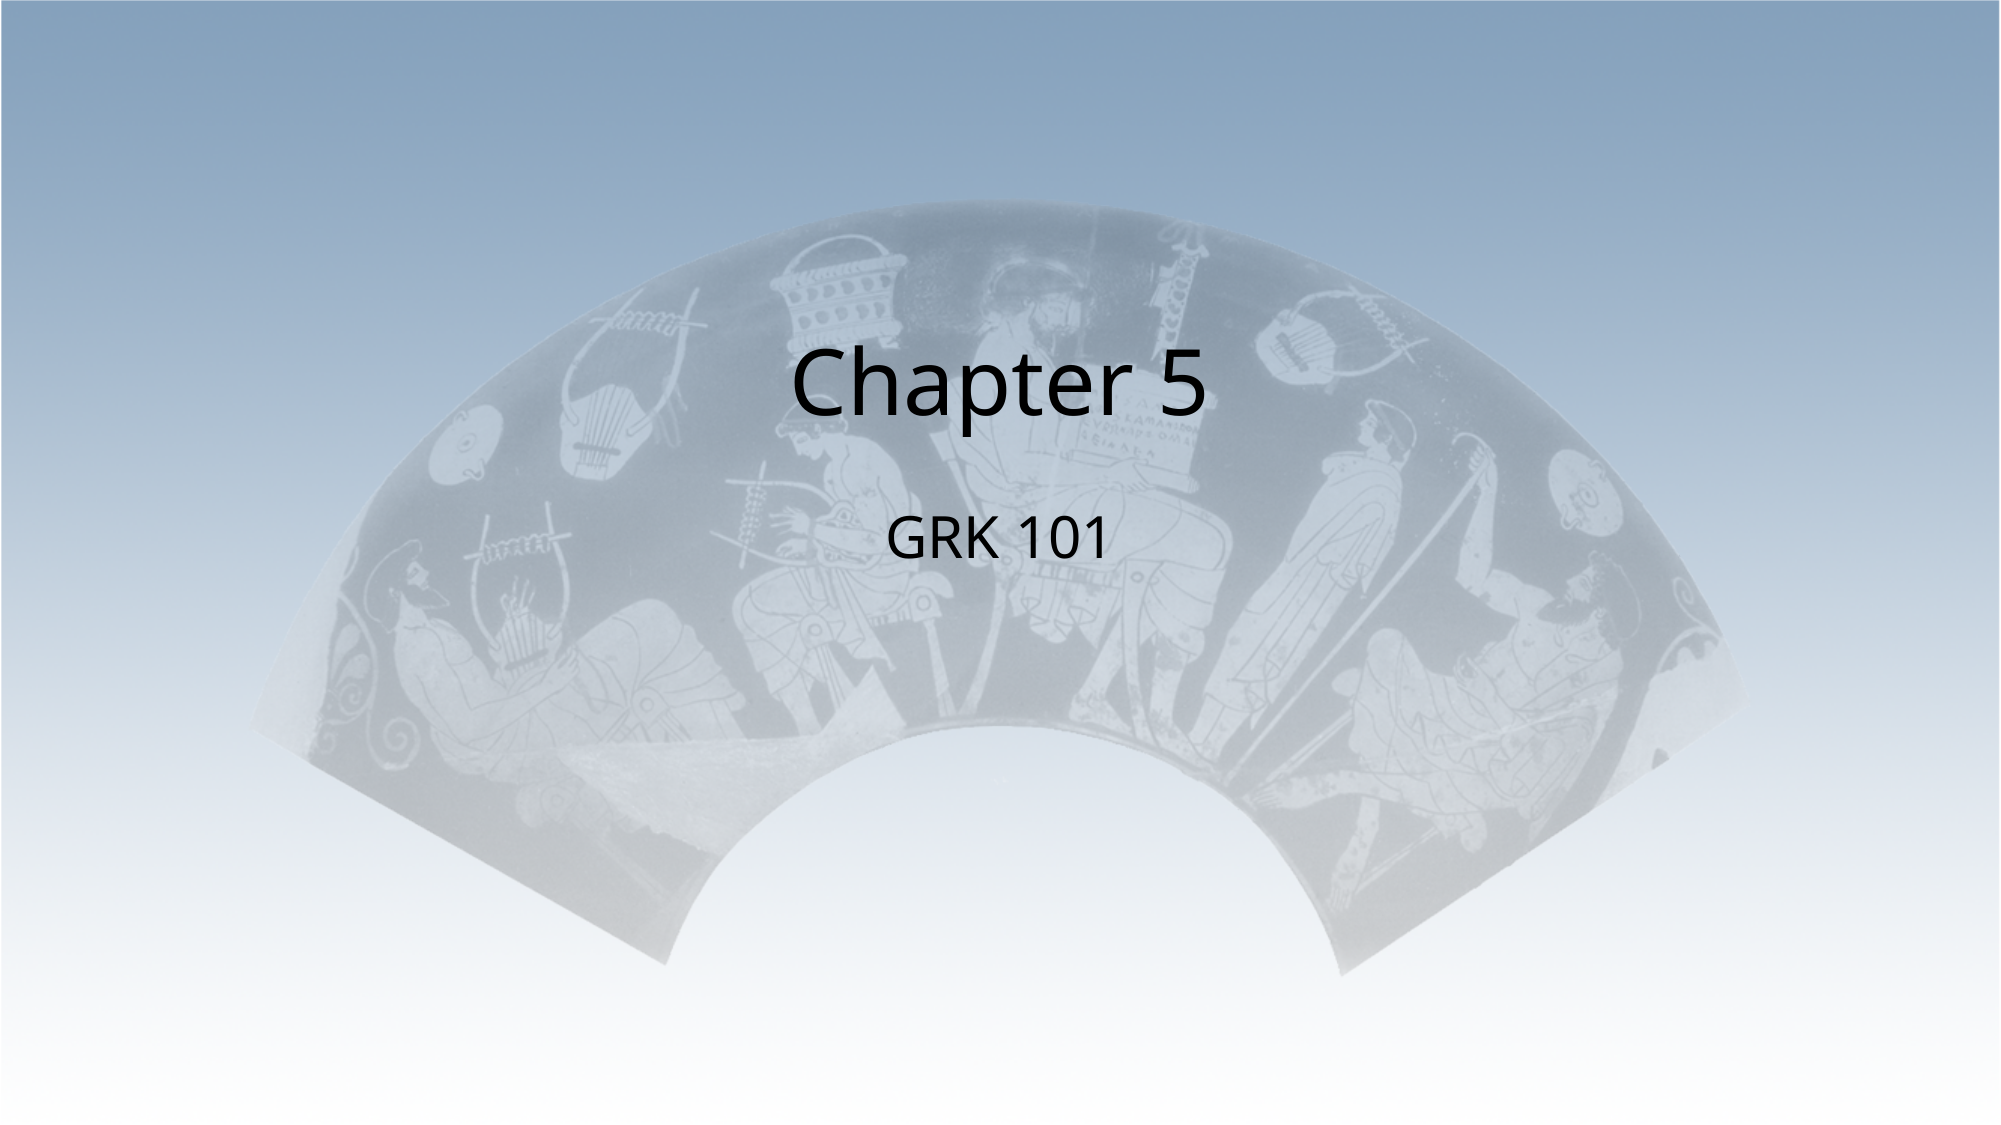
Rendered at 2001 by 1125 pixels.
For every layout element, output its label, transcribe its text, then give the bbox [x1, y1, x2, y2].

picture [0, 0, 2001, 1125]
title Chapter 5 [149, 103, 1851, 442]
subtitle GRK 101 [149, 457, 1851, 579]
